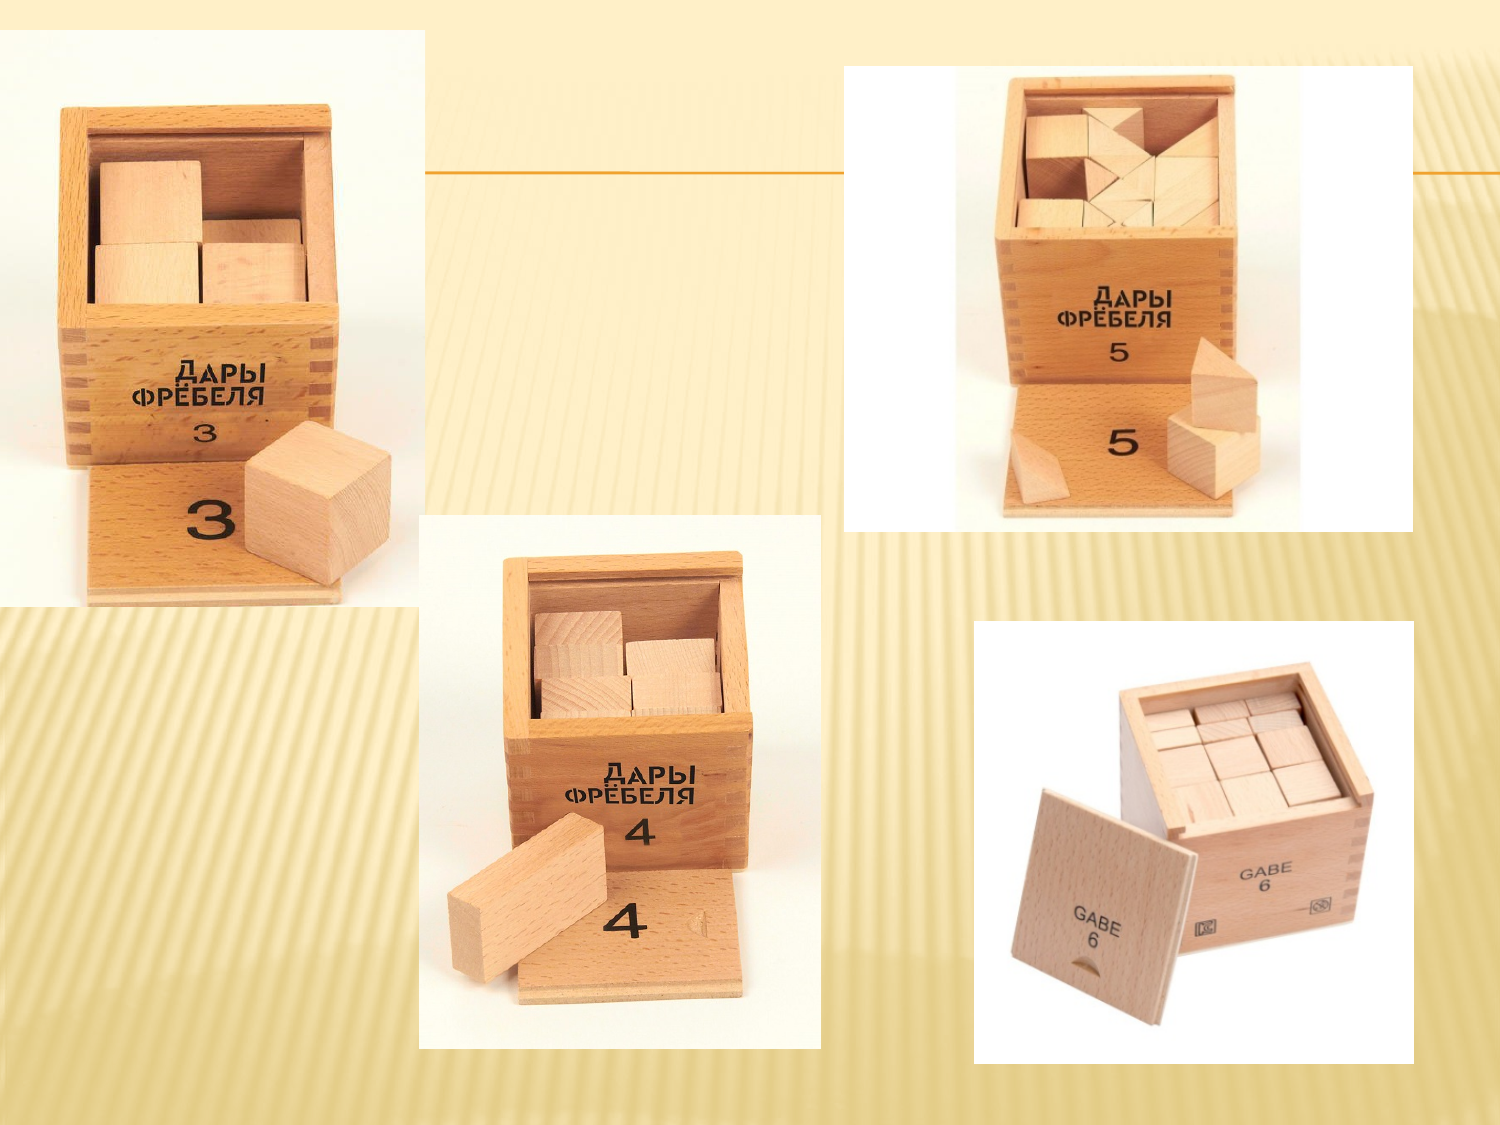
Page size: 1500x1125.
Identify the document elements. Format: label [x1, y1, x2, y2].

picture [974, 621, 1414, 1064]
picture [844, 66, 1414, 532]
list [0, 30, 426, 607]
list [418, 514, 822, 1049]
